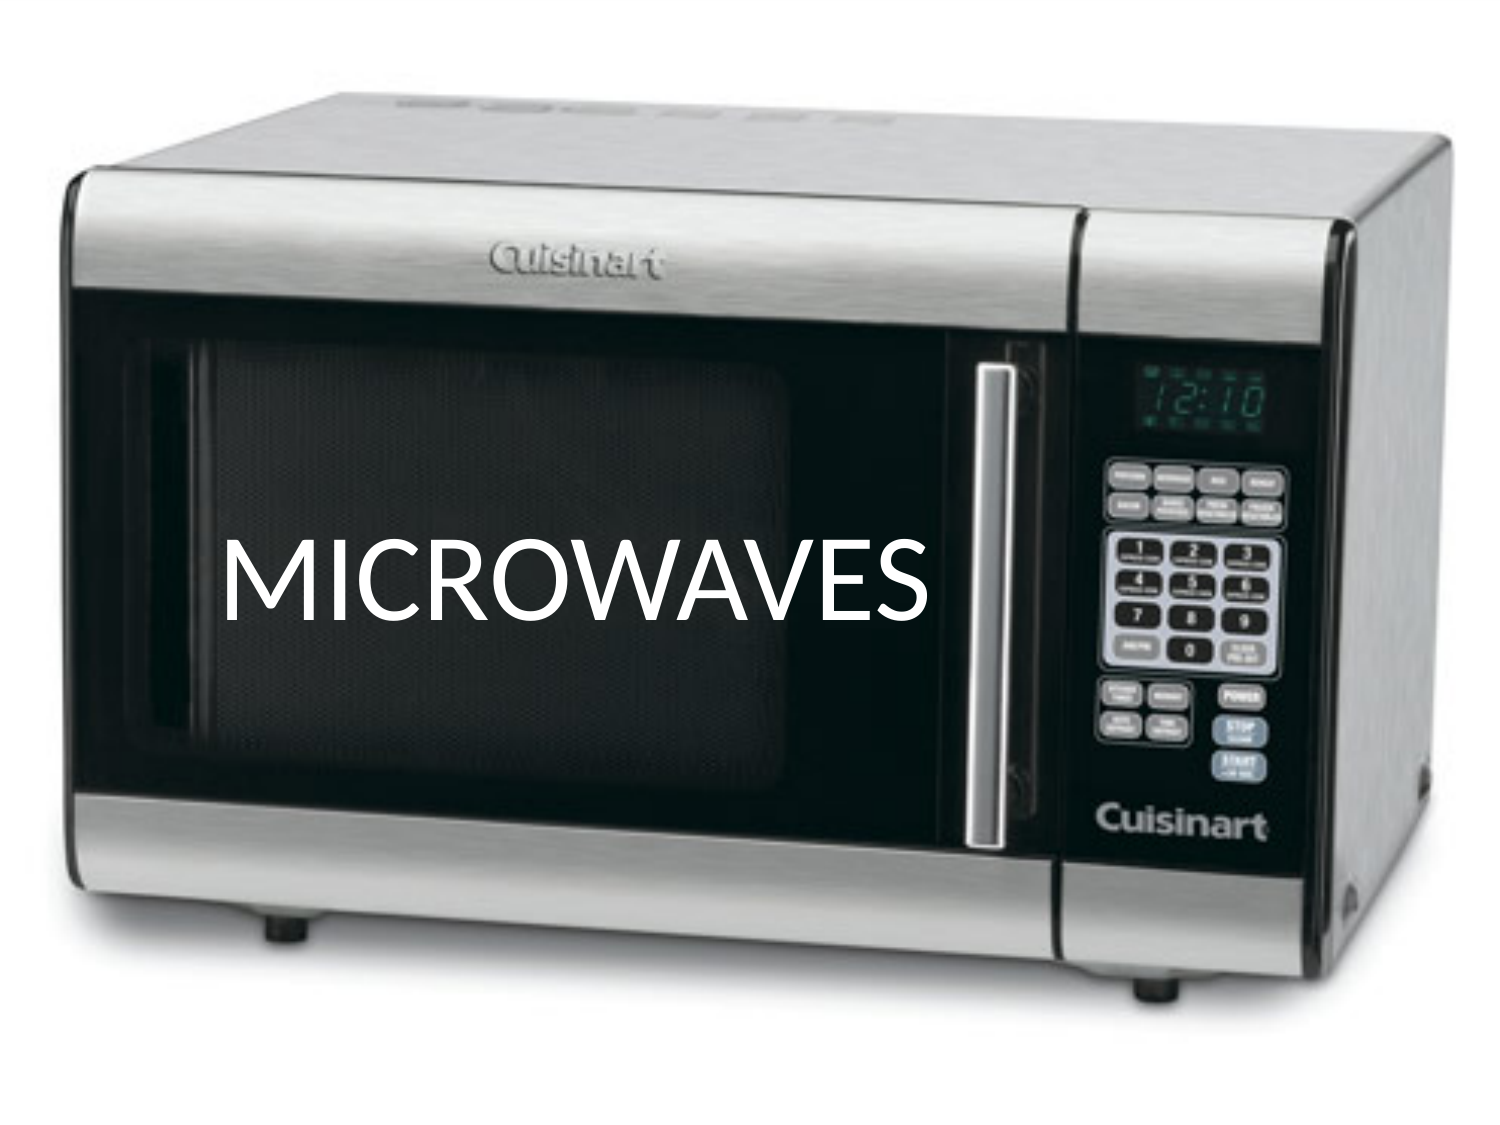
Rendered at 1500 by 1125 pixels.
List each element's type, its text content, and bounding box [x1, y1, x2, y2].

picture [0, 0, 1500, 1125]
title MICROWAVES [75, 450, 1075, 692]
